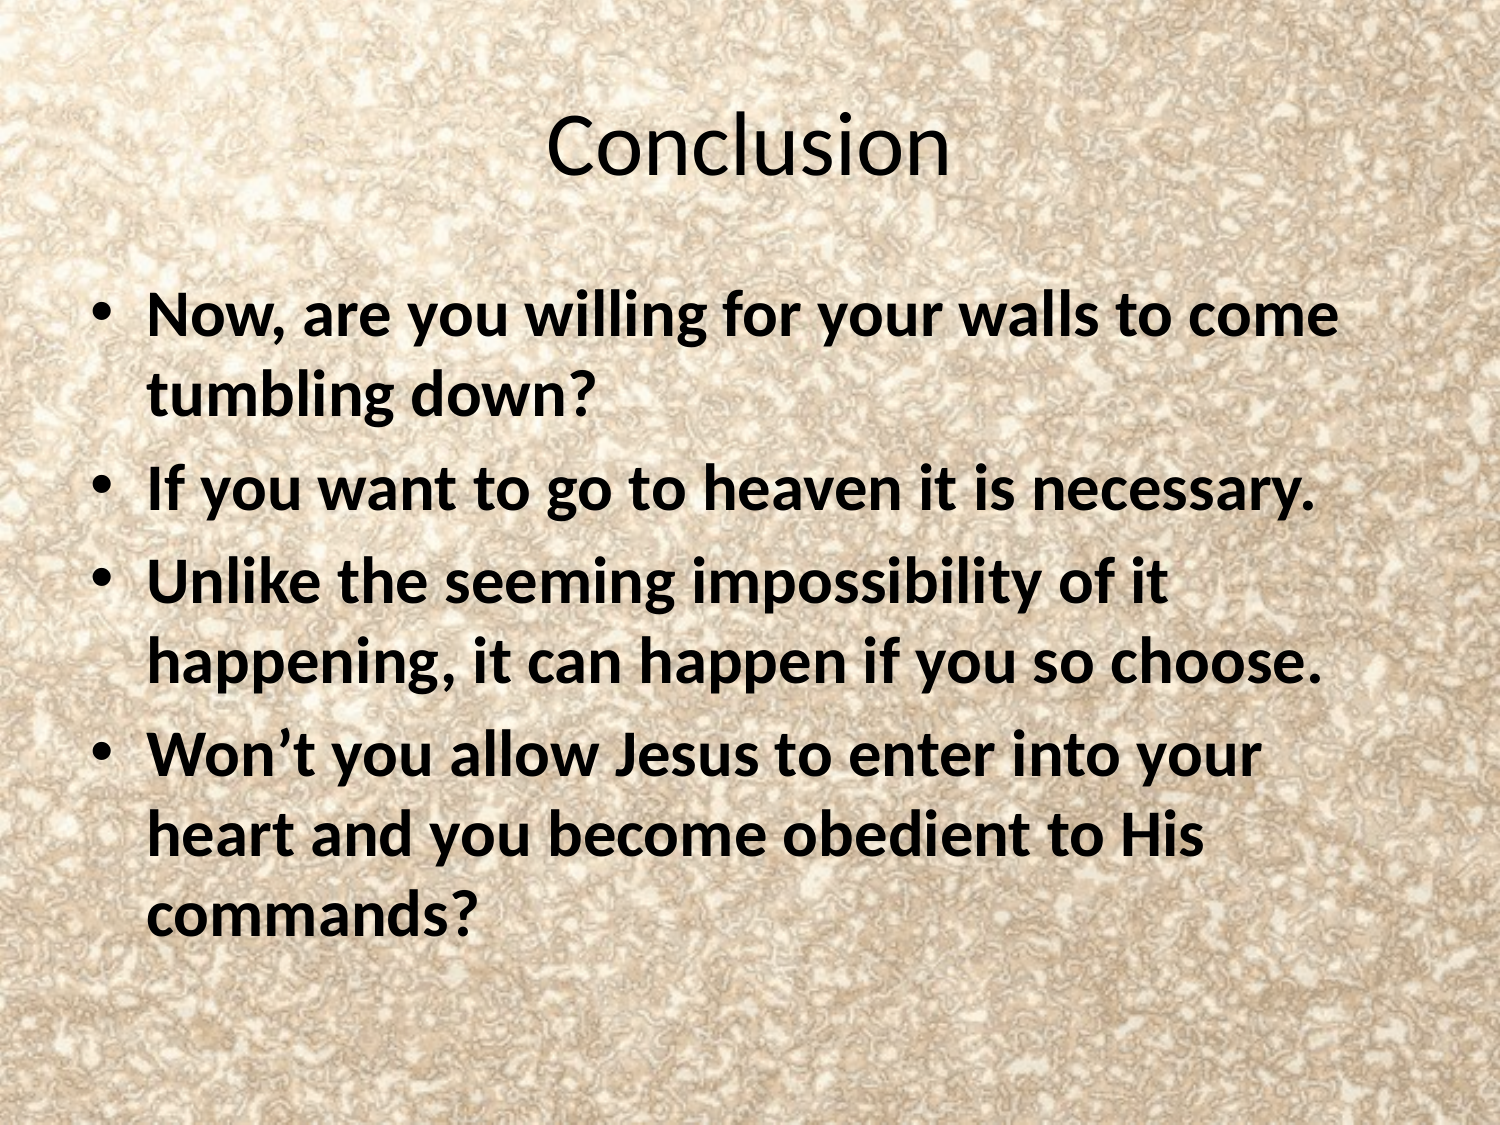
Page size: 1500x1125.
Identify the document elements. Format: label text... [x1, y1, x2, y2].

list Now, are you willing for your walls to come tumbling down? If you want to go to heaven it is necessary. Unlike the seeming impossibility of it happening, it can happen if you so choose. Won’t you allow Jesus to enter into your heart and you become obedient to His commands? [75, 262, 1425, 1005]
title Conclusion [75, 45, 1425, 233]
